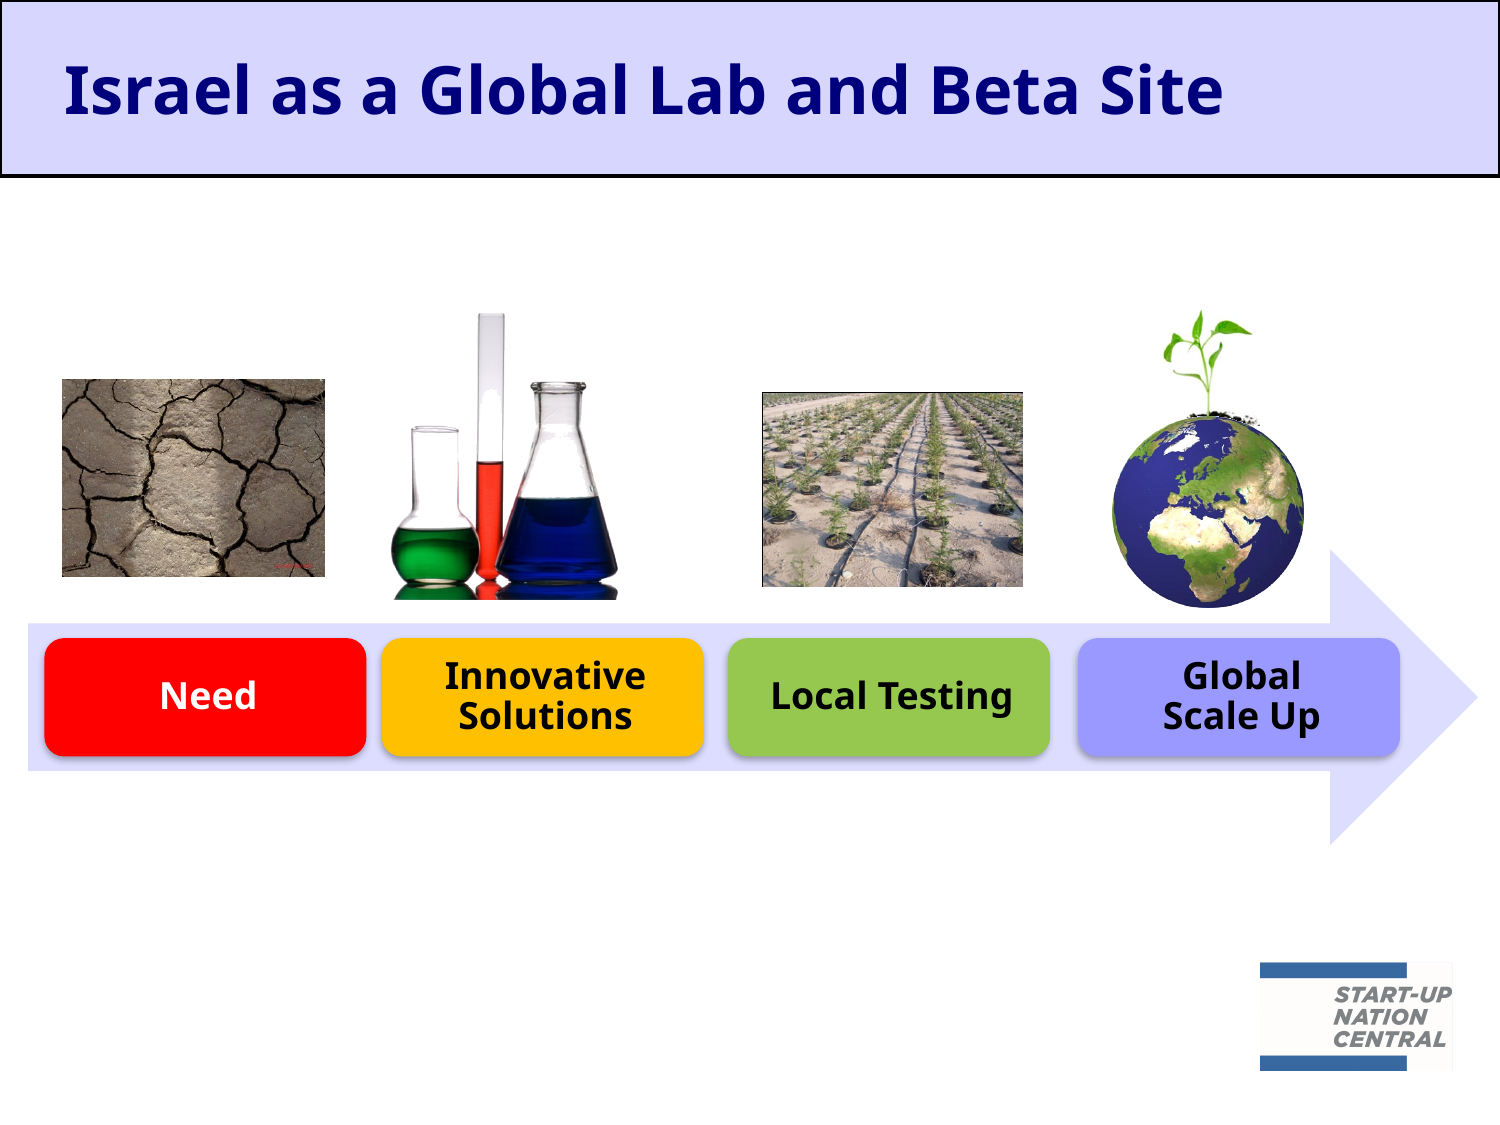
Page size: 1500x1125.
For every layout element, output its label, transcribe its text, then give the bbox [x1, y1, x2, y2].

picture [762, 391, 1023, 588]
picture [1259, 962, 1453, 1071]
picture [1112, 302, 1304, 609]
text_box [27, 549, 1479, 846]
text_box Israel as a Global Lab and Beta Site [50, 0, 1288, 175]
picture [62, 379, 326, 577]
picture [358, 287, 631, 601]
